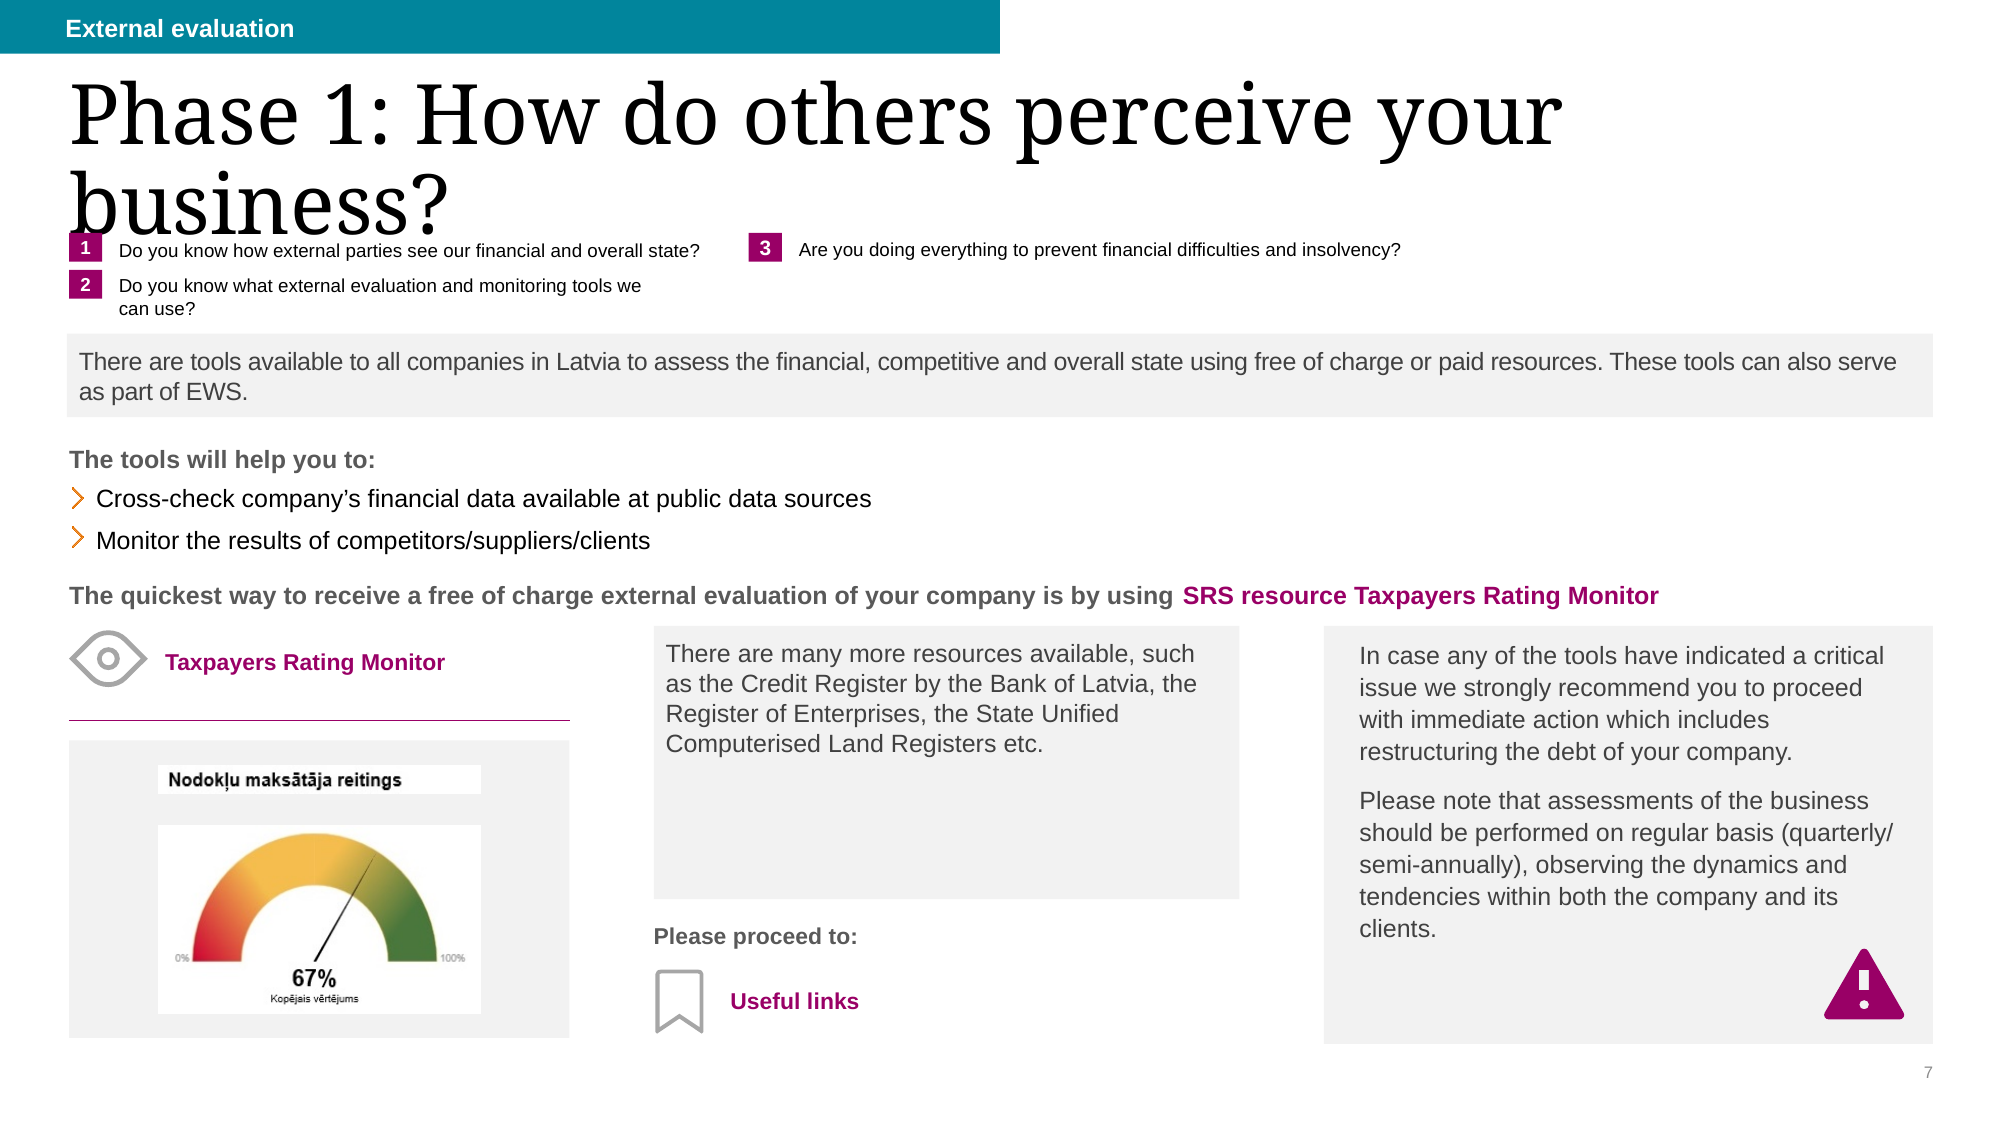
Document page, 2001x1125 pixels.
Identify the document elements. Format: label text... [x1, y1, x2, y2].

title Phase 1: How do others perceive your business? [69, 54, 1933, 272]
text_box Please proceed to: [653, 909, 901, 955]
text_box There are tools available to all companies in Latvia to assess the financial, competitive and overall state using free of charge or paid resources. These tools can also serve as part of EWS. [66, 333, 1933, 418]
table_header Useful links [723, 964, 1003, 1038]
slide_number 7 [1483, 1061, 1933, 1082]
table_header Taxpayers Rating Monitor [153, 626, 525, 700]
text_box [69, 232, 701, 320]
text_box External evaluation [0, 0, 1001, 55]
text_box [748, 232, 1402, 262]
text_box The quickest way to receive a free of charge external evaluation of your company is by using SRS resource Taxpayers Rating Monitor [69, 579, 1811, 610]
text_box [69, 740, 570, 1038]
text_box [655, 969, 704, 1034]
text_box [68, 630, 148, 688]
text_box [1824, 948, 1905, 1020]
text_box In case any of the tools have indicated a critical issue we strongly recommend you to proceed with immediate action which includes restructuring the debt of your company. Please note that assessments of the business should be performed on regular basis (quarterly/ semi-annually), observing the dynamics and tendencies within both the company and its clients. [1323, 625, 1933, 1044]
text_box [69, 441, 1434, 556]
text_box There are many more resources available, such as the Credit Register by the Bank of Latvia, the Register of Enterprises, the State Unified Computerised Land Registers etc. [653, 625, 1240, 900]
